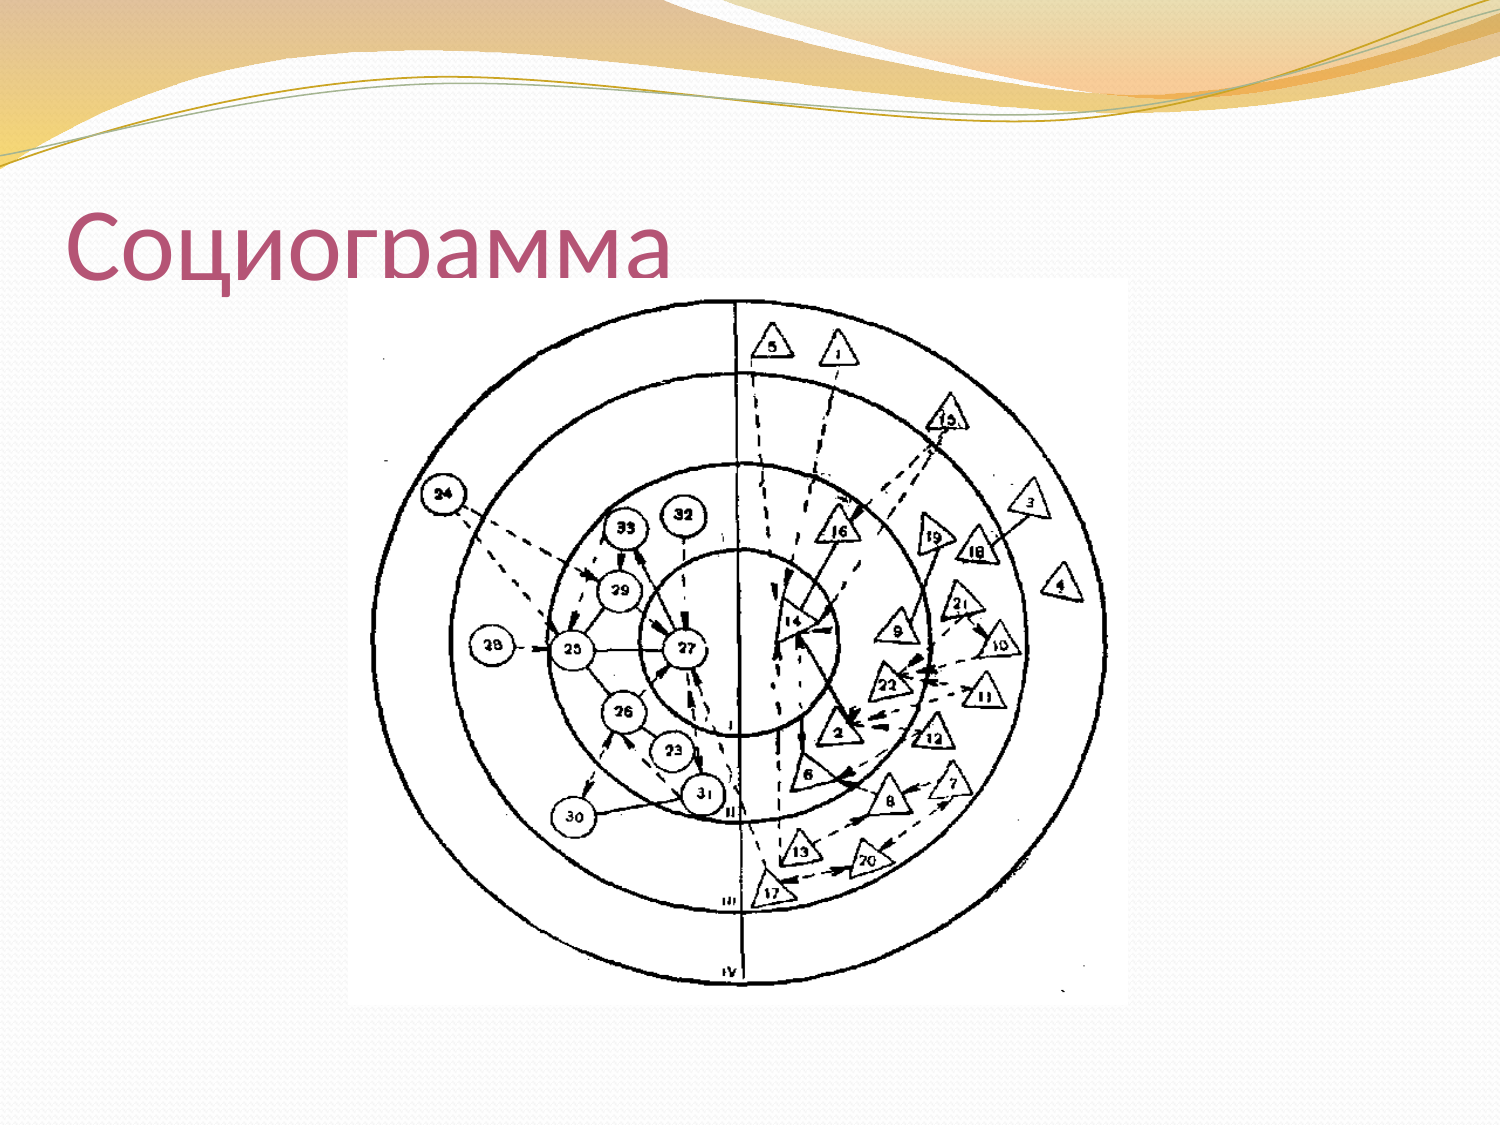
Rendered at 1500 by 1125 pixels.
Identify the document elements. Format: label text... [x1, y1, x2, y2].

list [348, 278, 1129, 1006]
title Социограмма [64, 113, 1415, 302]
